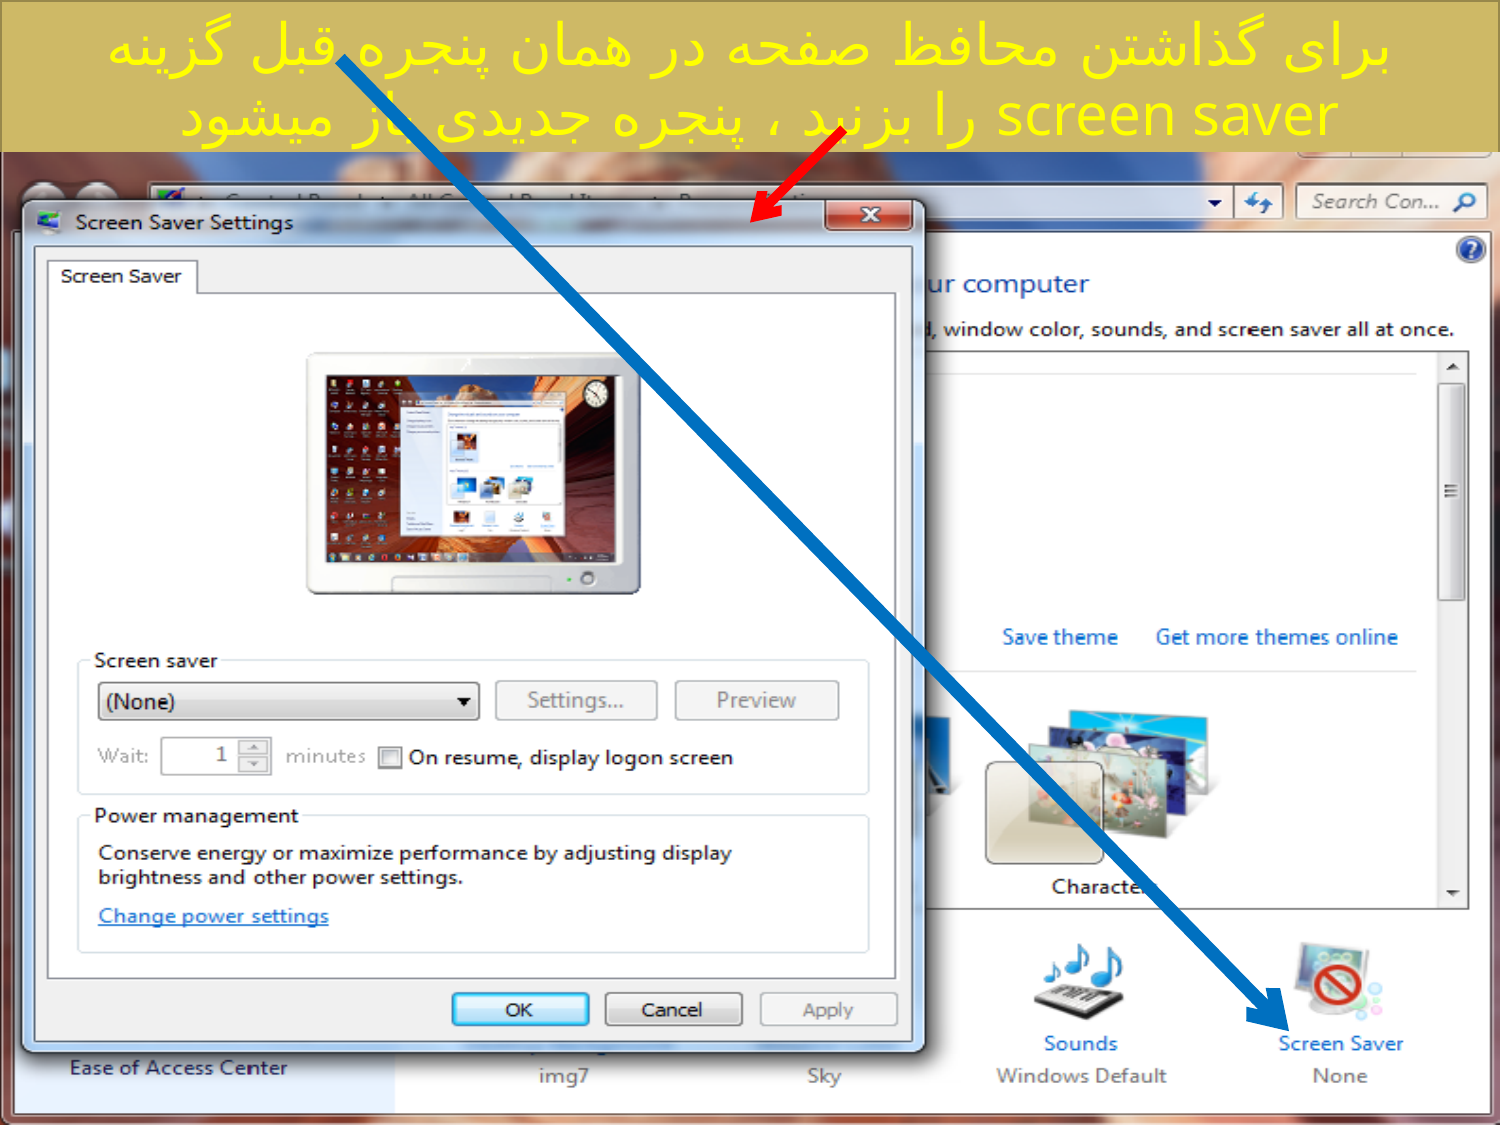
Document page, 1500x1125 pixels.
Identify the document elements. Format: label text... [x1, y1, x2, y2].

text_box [327, 70, 1301, 1020]
subtitle برای گذاشتن محافظ صفحه در همان پنجره قبل گزینه screen saver را بزنید ، پنجره جدیدی باز میشود [0, 0, 1500, 152]
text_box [749, 128, 844, 223]
picture [0, 152, 1500, 1125]
